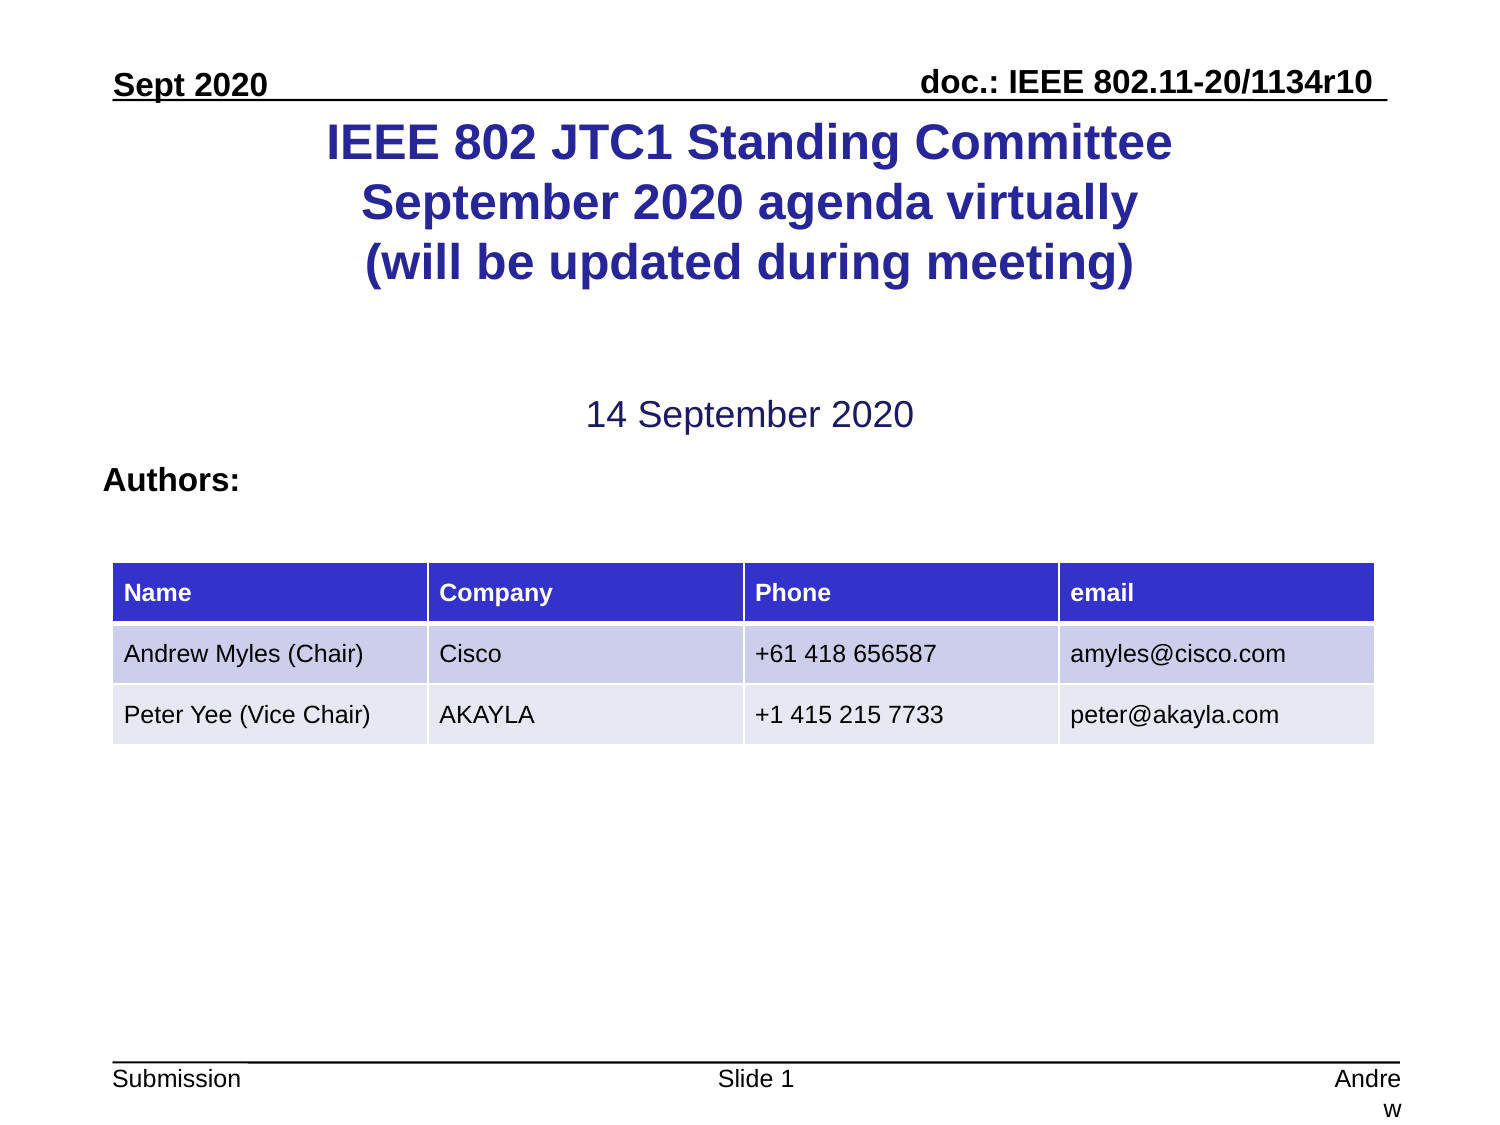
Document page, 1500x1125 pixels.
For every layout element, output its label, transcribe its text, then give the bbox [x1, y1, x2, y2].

table_cell Andrew Myles (Chair) [113, 626, 427, 683]
table_header Phone [745, 563, 1058, 621]
table_header Company [429, 563, 743, 621]
table_header Name [113, 563, 427, 621]
table_cell Cisco [429, 626, 743, 683]
text_box Authors: [87, 450, 325, 513]
title IEEE 802 JTC1 Standing Committee September 2020 agenda virtually (will be updated during meeting) [112, 112, 1388, 288]
table_cell +1 415 215 7733 [745, 685, 1058, 744]
table_cell +61 418 656587 [745, 626, 1058, 683]
table_cell AKAYLA [429, 685, 743, 744]
list 14 September 2020 [112, 382, 1388, 445]
table_header email [1060, 563, 1374, 621]
table_cell amyles@cisco.com [1060, 626, 1374, 683]
table_cell peter@akayla.com [1060, 685, 1374, 744]
slide_number Slide 1 [709, 1061, 803, 1093]
footer Andrew Myles, Cisco [1320, 1061, 1402, 1093]
table_cell Peter Yee (Vice Chair) [113, 685, 427, 744]
